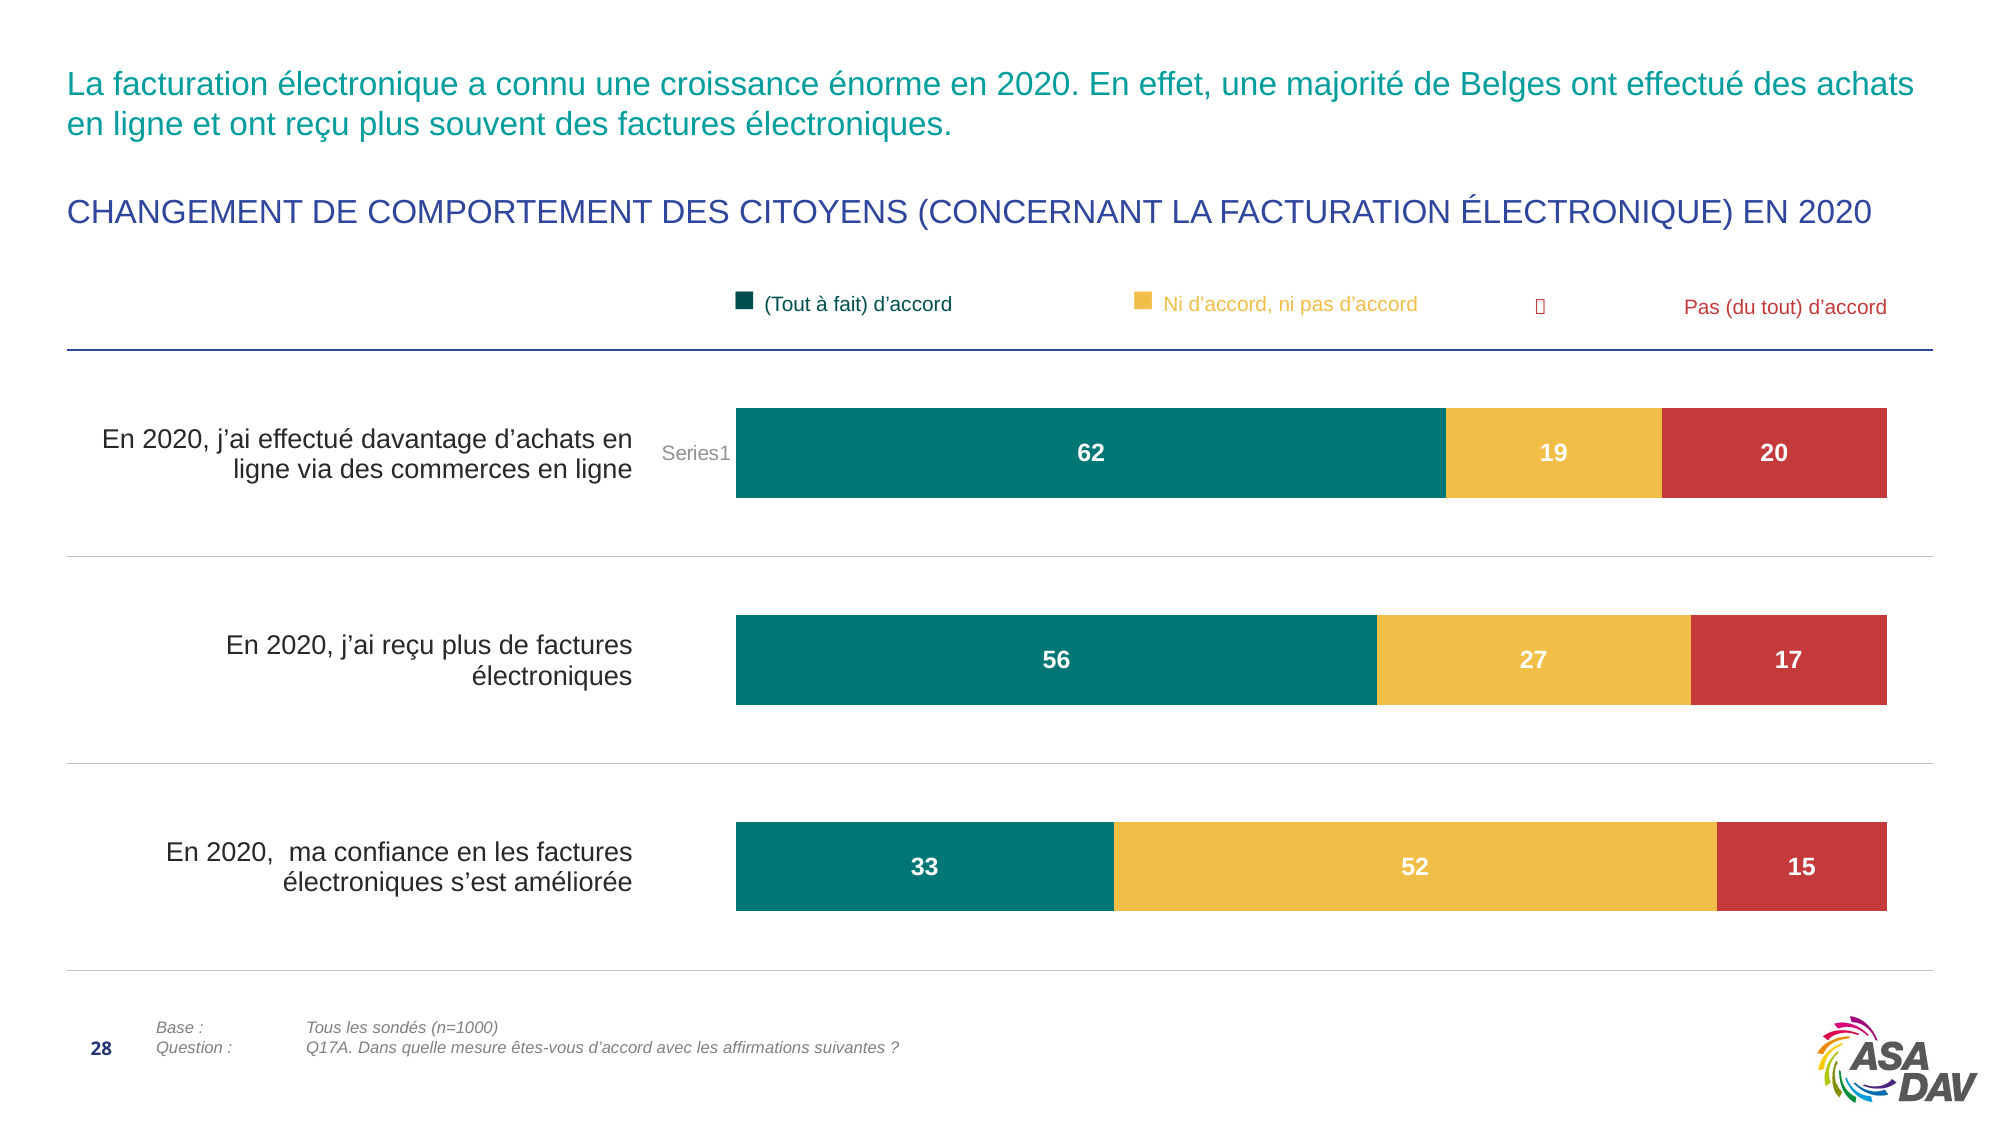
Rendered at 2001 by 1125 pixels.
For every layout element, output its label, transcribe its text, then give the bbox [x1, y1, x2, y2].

table_header Ni d’accord, ni pas d’accord [1134, 292, 1534, 349]
slide_number 28 [66, 1017, 135, 1083]
table_header En 2020, j’ai effectué davantage d’achats en ligne via des commerces en ligne [67, 351, 633, 556]
picture [1812, 1009, 1984, 1110]
list Base : Tous les sondés (n=1000) Question : Q17A. Dans quelle mesure êtes-vous d’accord avec les affirmations suivantes ? [155, 1017, 1810, 1058]
chart [633, 349, 1933, 971]
list La facturation électronique a connu une croissance énorme en 2020. En effet, une majorité de Belges ont effectué des achats en ligne et ont reçu plus souvent des factures électroniques. [66, 61, 1933, 180]
table_header (Tout à fait) d’accord [735, 292, 1135, 349]
table_header  Pas (du tout) d’accord [1534, 292, 1933, 349]
title Changement de comportement des citoyens (concernant la facturation électronique) en 2020 [66, 180, 1933, 244]
table_cell En 2020, ma confiance en les factures électroniques s’est améliorée [67, 764, 633, 970]
table_cell En 2020, j’ai reçu plus de factures électroniques [67, 557, 633, 763]
